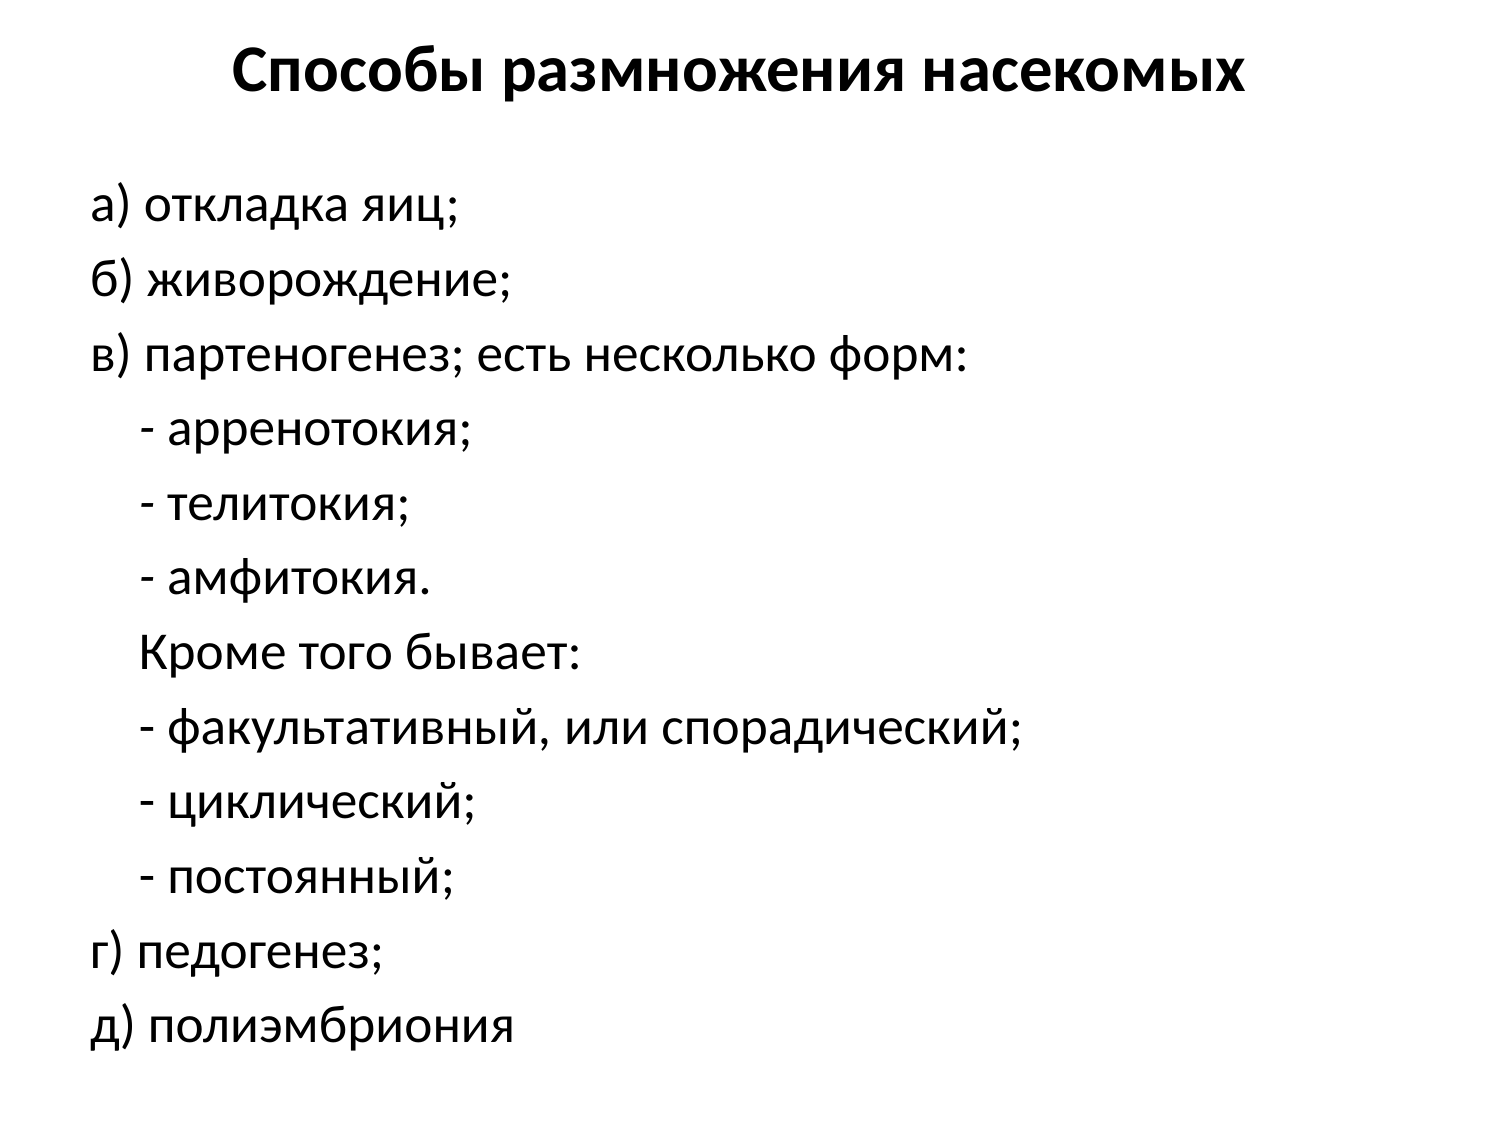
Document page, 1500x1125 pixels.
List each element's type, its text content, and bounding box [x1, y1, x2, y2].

list а) откладка яиц; б) живорождение; в) партеногенез; есть несколько форм: - арренотокия; - телитокия; - амфитокия. Кроме того бывает: - факультативный, или спорадический; - циклический; - постоянный; г) педогенез; д) полиэмбриония [75, 160, 1425, 1071]
title Способы размножения насекомых [64, 30, 1415, 100]
